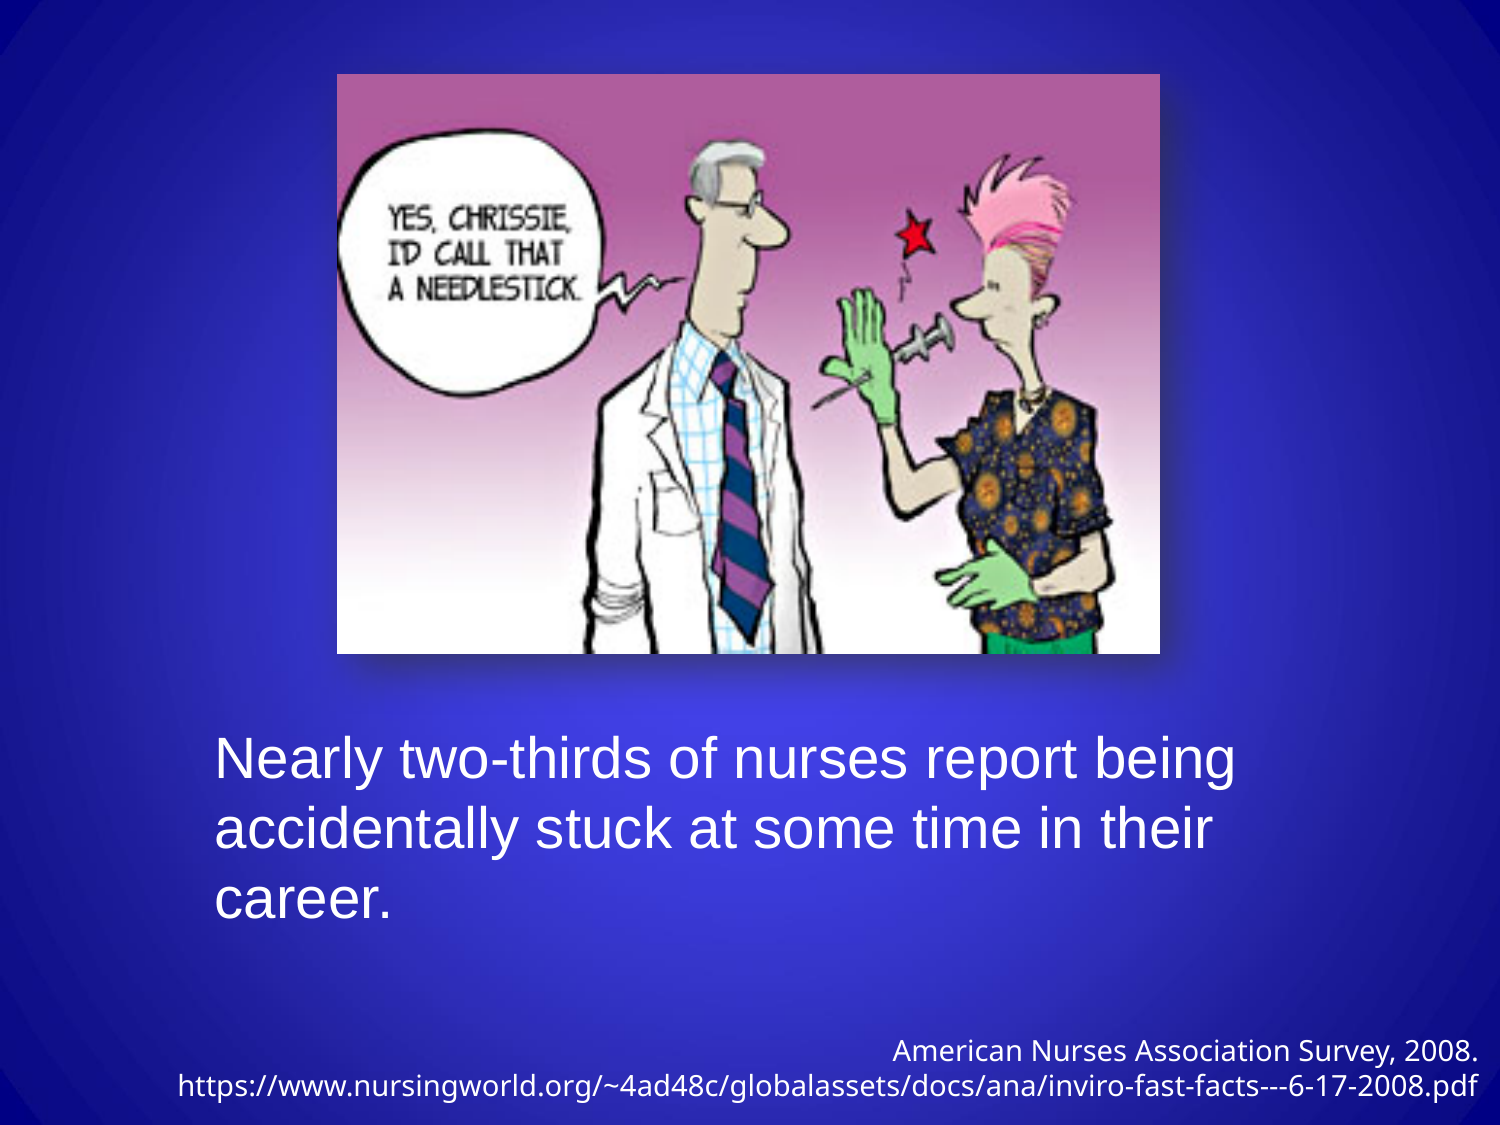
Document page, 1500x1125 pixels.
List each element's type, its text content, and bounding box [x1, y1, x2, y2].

text_box Nearly two-thirds of nurses report being accidentally stuck at some time in their career. [199, 712, 1313, 938]
picture [0, 0, 1500, 1125]
text_box American Nurses Association Survey, 2008. https://www.nursingworld.org/~4ad48c/globalassets/docs/ana/inviro-fast-facts---6-17-2008.pdf [18, 1024, 1494, 1110]
